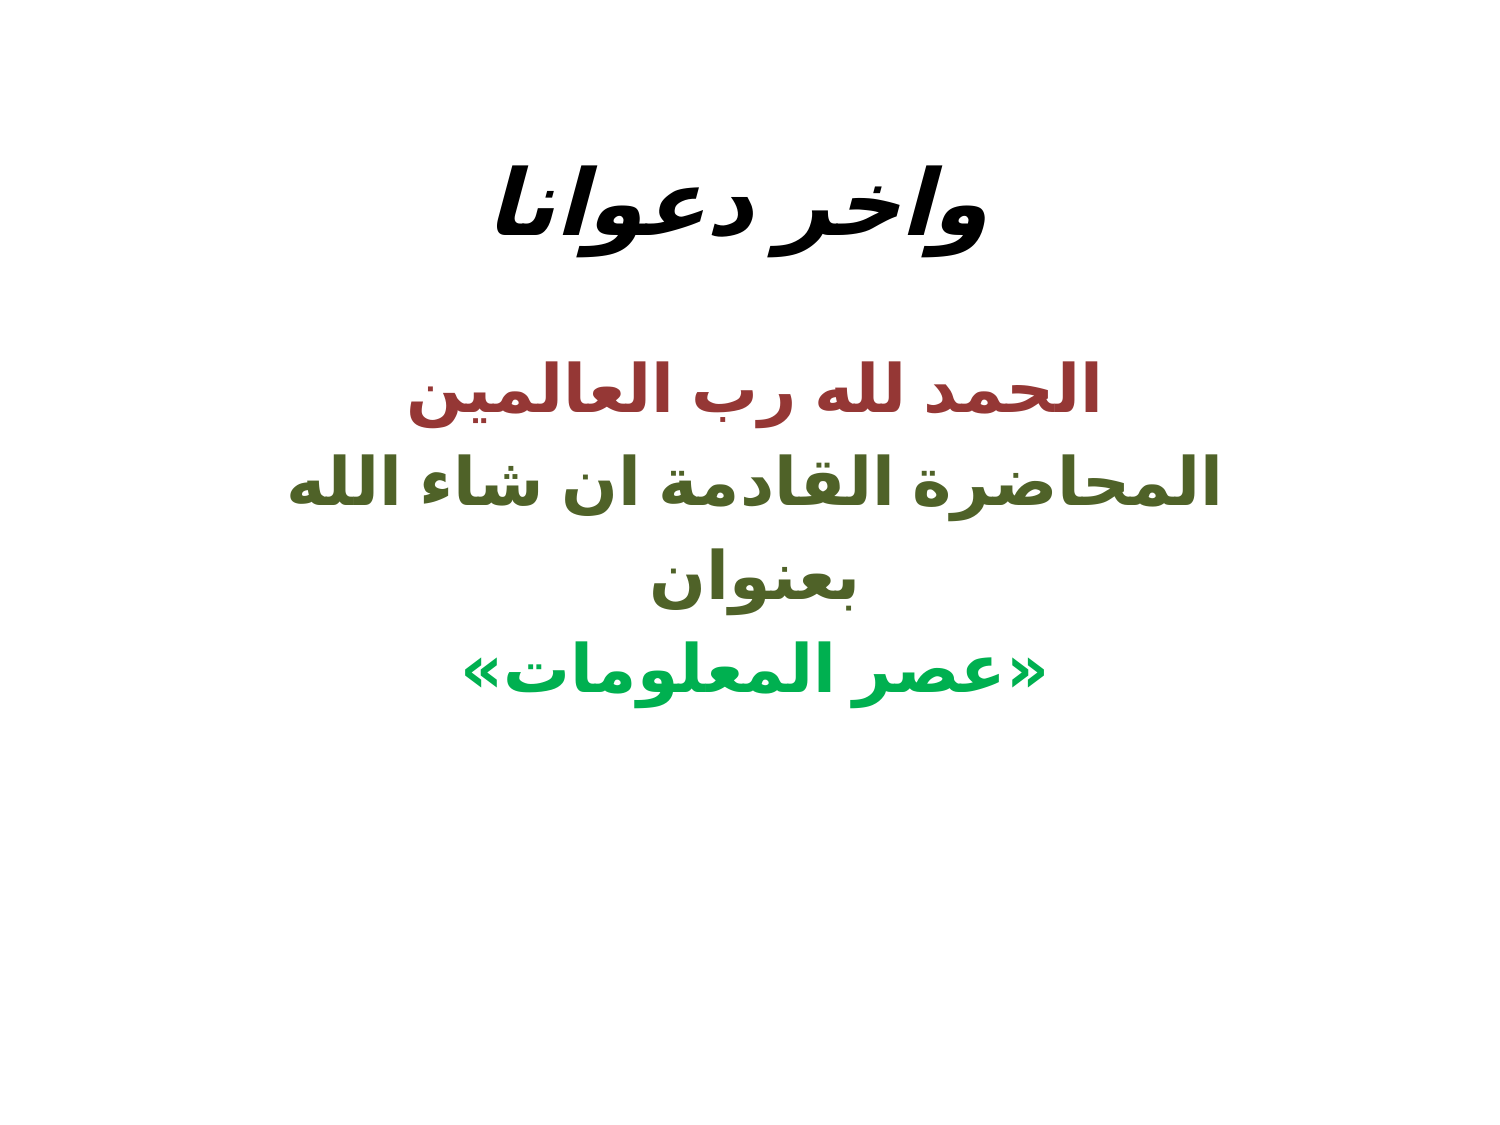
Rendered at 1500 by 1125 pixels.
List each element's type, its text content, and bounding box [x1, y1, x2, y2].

subtitle الحمد لله رب العالمين المحاضرة القادمة ان شاء الله بعنوان «عصر المعلومات» [230, 338, 1281, 846]
title واخر دعوانا [100, 78, 1376, 320]
